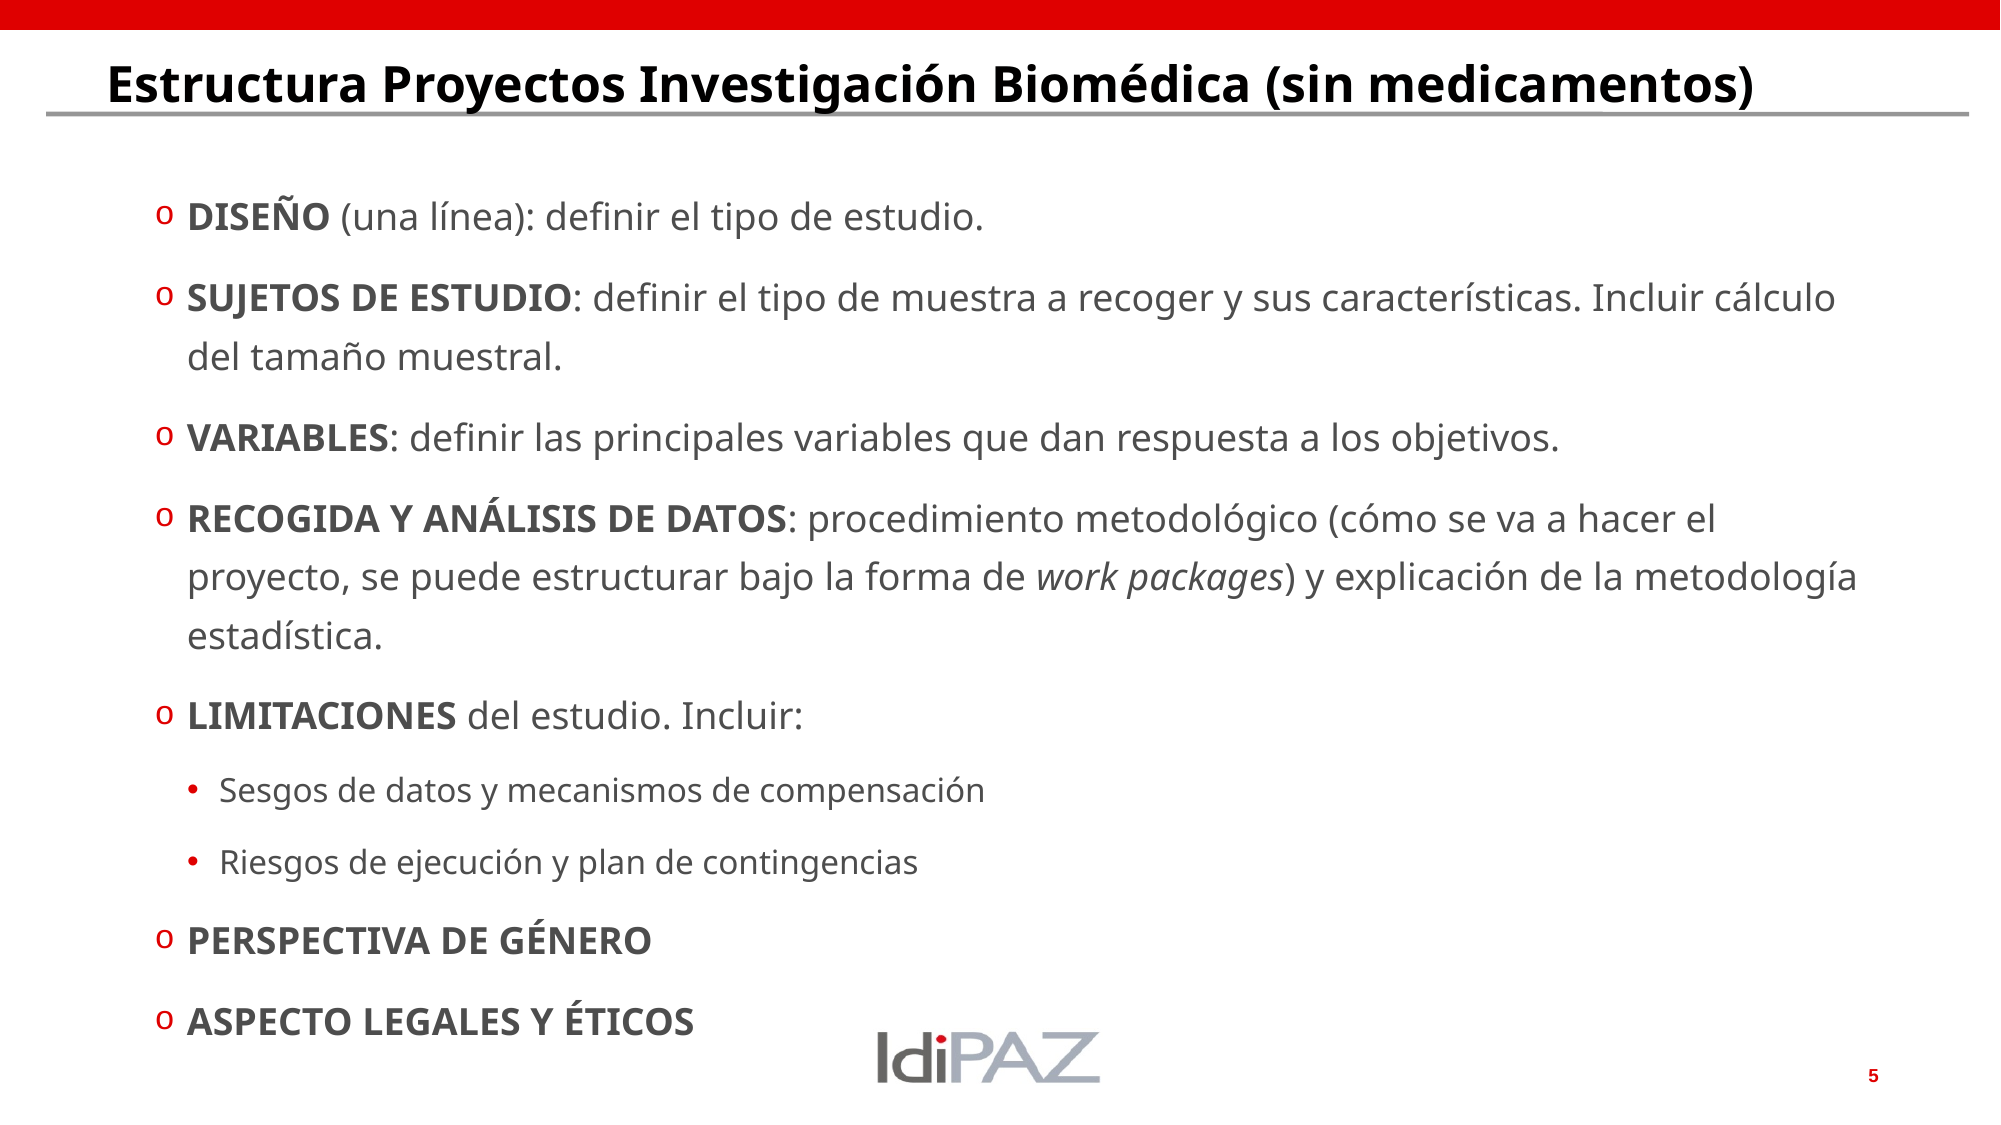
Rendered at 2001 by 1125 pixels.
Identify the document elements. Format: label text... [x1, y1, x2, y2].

title Estructura Proyectos Investigación Biomédica (sin medicamentos) [98, 44, 1933, 116]
list DISEÑO (una línea): definir el tipo de estudio. SUJETOS DE ESTUDIO: definir el tipo de muestra a recoger y sus características. Incluir cálculo del tamaño muestral. VARIABLES: definir las principales variables que dan respuesta a los objetivos. RECOGIDA Y ANÁLISIS DE DATOS: procedimiento metodológico (cómo se va a hacer el proyecto, se puede estructurar bajo la forma de work packages) y explicación de la metodología estadística. LIMITACIONES del estudio. Incluir: Sesgos de datos y mecanismos de compensación Riesgos de ejecución y plan de contingencias PERSPECTIVA DE GÉNERO ASPECTO LEGALES Y ÉTICOS [119, 172, 1892, 1001]
picture [873, 1028, 1103, 1086]
